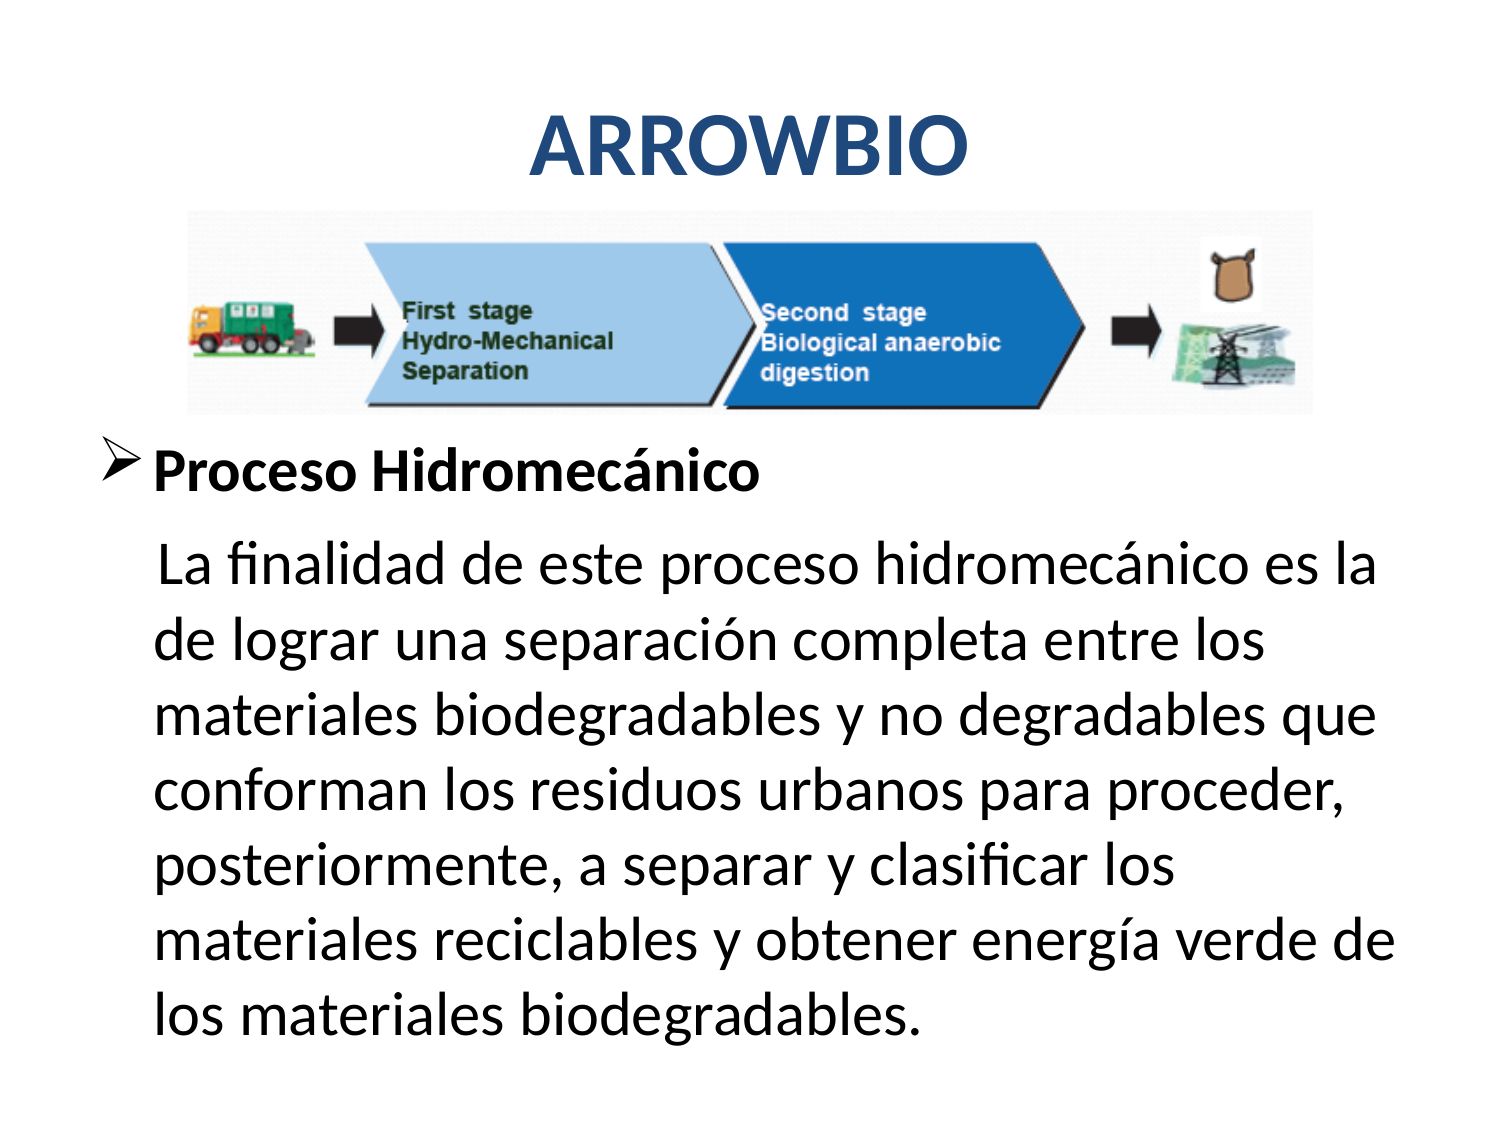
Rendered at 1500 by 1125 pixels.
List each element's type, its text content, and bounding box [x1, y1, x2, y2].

list Proceso Hidromecánico La finalidad de este proceso hidromecánico es la de lograr una separación completa entre los materiales biodegradables y no degradables que conforman los residuos urbanos para proceder, posteriormente, a separar y clasificar los materiales reciclables y obtener energía verde de los materiales biodegradables. [82, 421, 1432, 1125]
title ARROWBIO [75, 45, 1425, 233]
picture [187, 210, 1313, 416]
